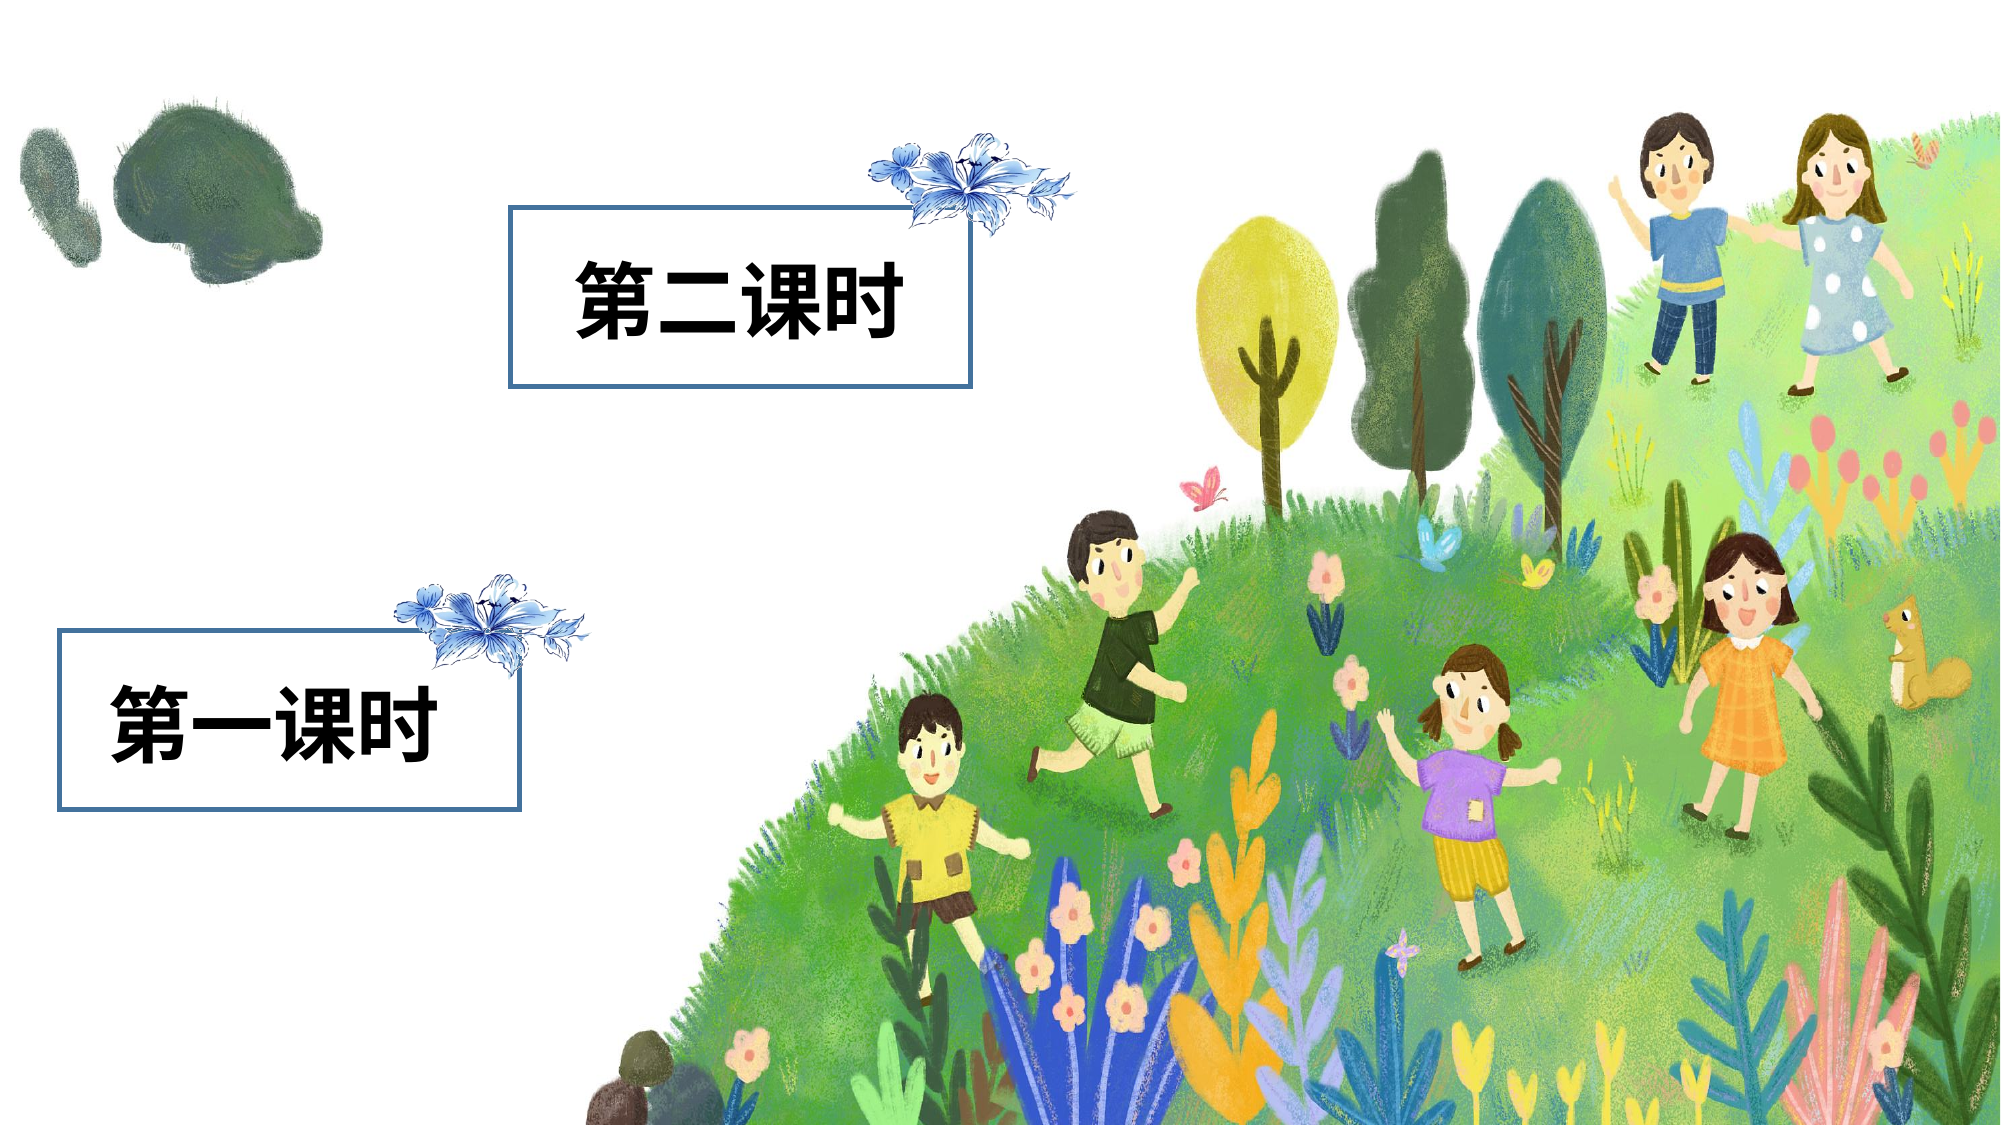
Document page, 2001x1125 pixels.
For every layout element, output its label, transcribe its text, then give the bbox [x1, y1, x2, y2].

text_box 第一课时 [92, 666, 466, 781]
text_box 第二课时 [558, 241, 949, 357]
picture [0, 0, 2001, 1125]
text_box [510, 206, 972, 387]
text_box [58, 630, 520, 811]
